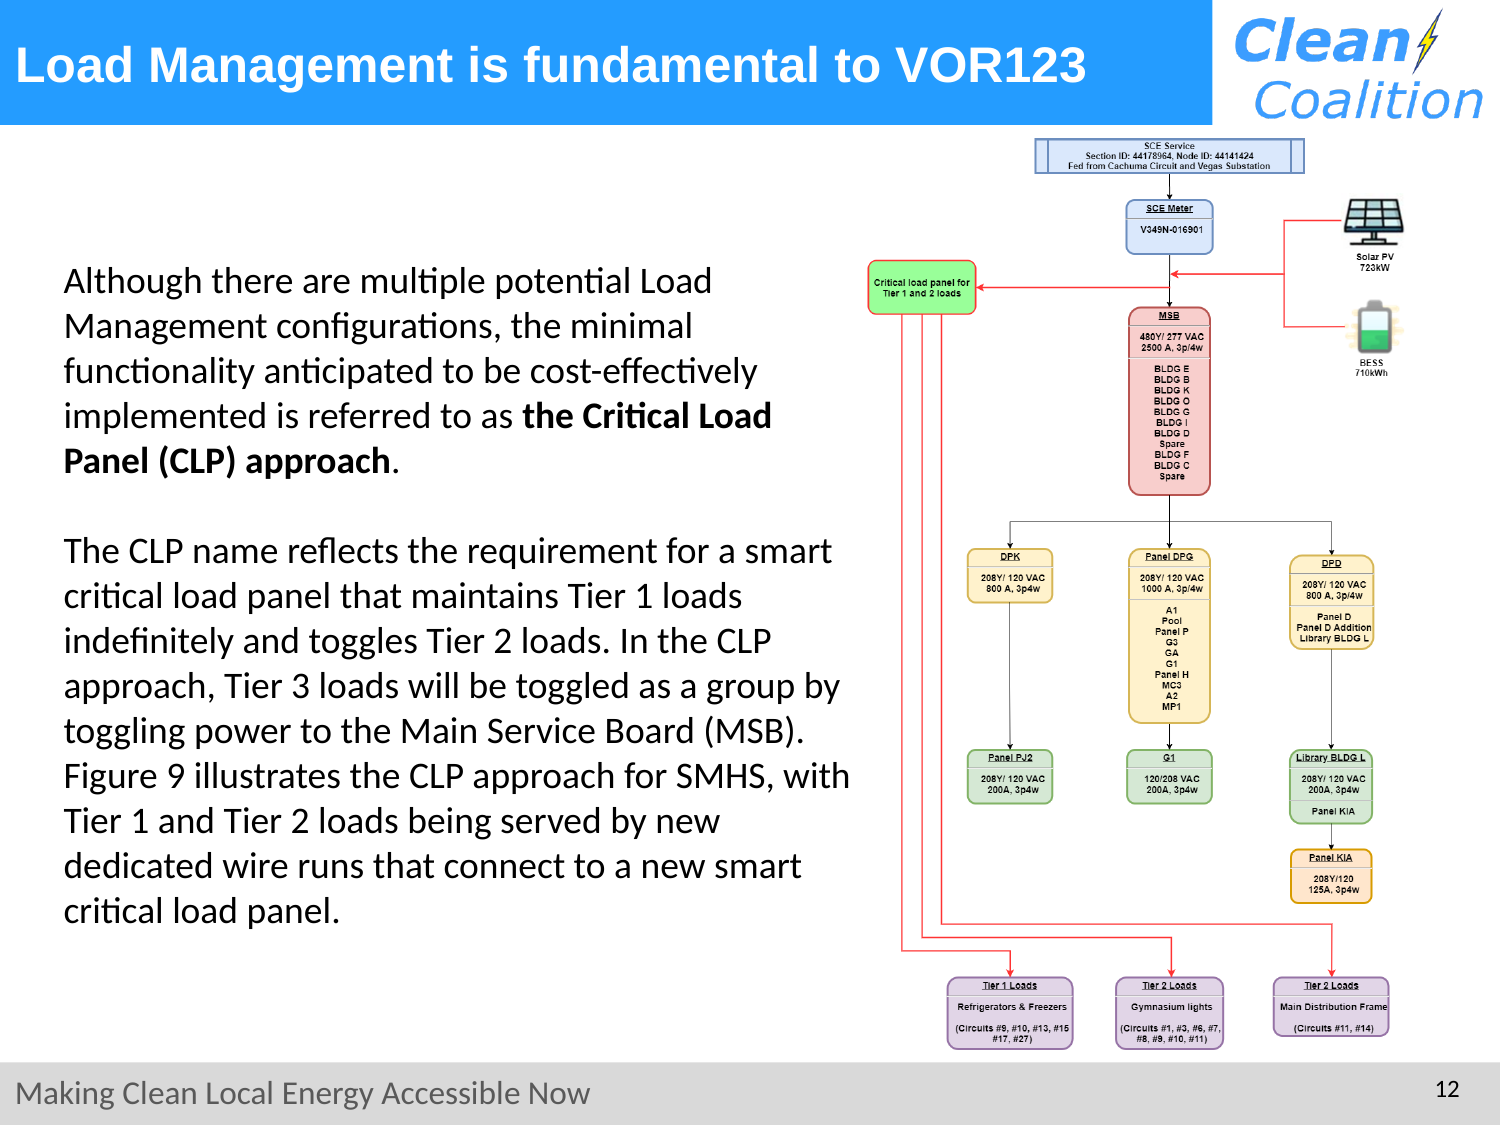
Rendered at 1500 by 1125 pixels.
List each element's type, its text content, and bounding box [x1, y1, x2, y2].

text_box Although there are multiple potential Load Management configurations, the minimal functionality anticipated to be cost-effectively implemented is referred to as the Critical Load Panel (CLP) approach. The CLP name reflects the requirement for a smart critical load panel that maintains Tier 1 loads indefinitely and toggles Tier 2 loads. In the CLP approach, Tier 3 loads will be toggled as a group by toggling power to the Main Service Board (MSB). Figure 9 illustrates the CLP approach for SMHS, with Tier 1 and Tier 2 loads being served by new dedicated wire runs that connect to a new smart critical load panel. [48, 248, 861, 938]
title Load Management is fundamental to VOR123 [0, 0, 1200, 125]
picture [867, 138, 1409, 1050]
